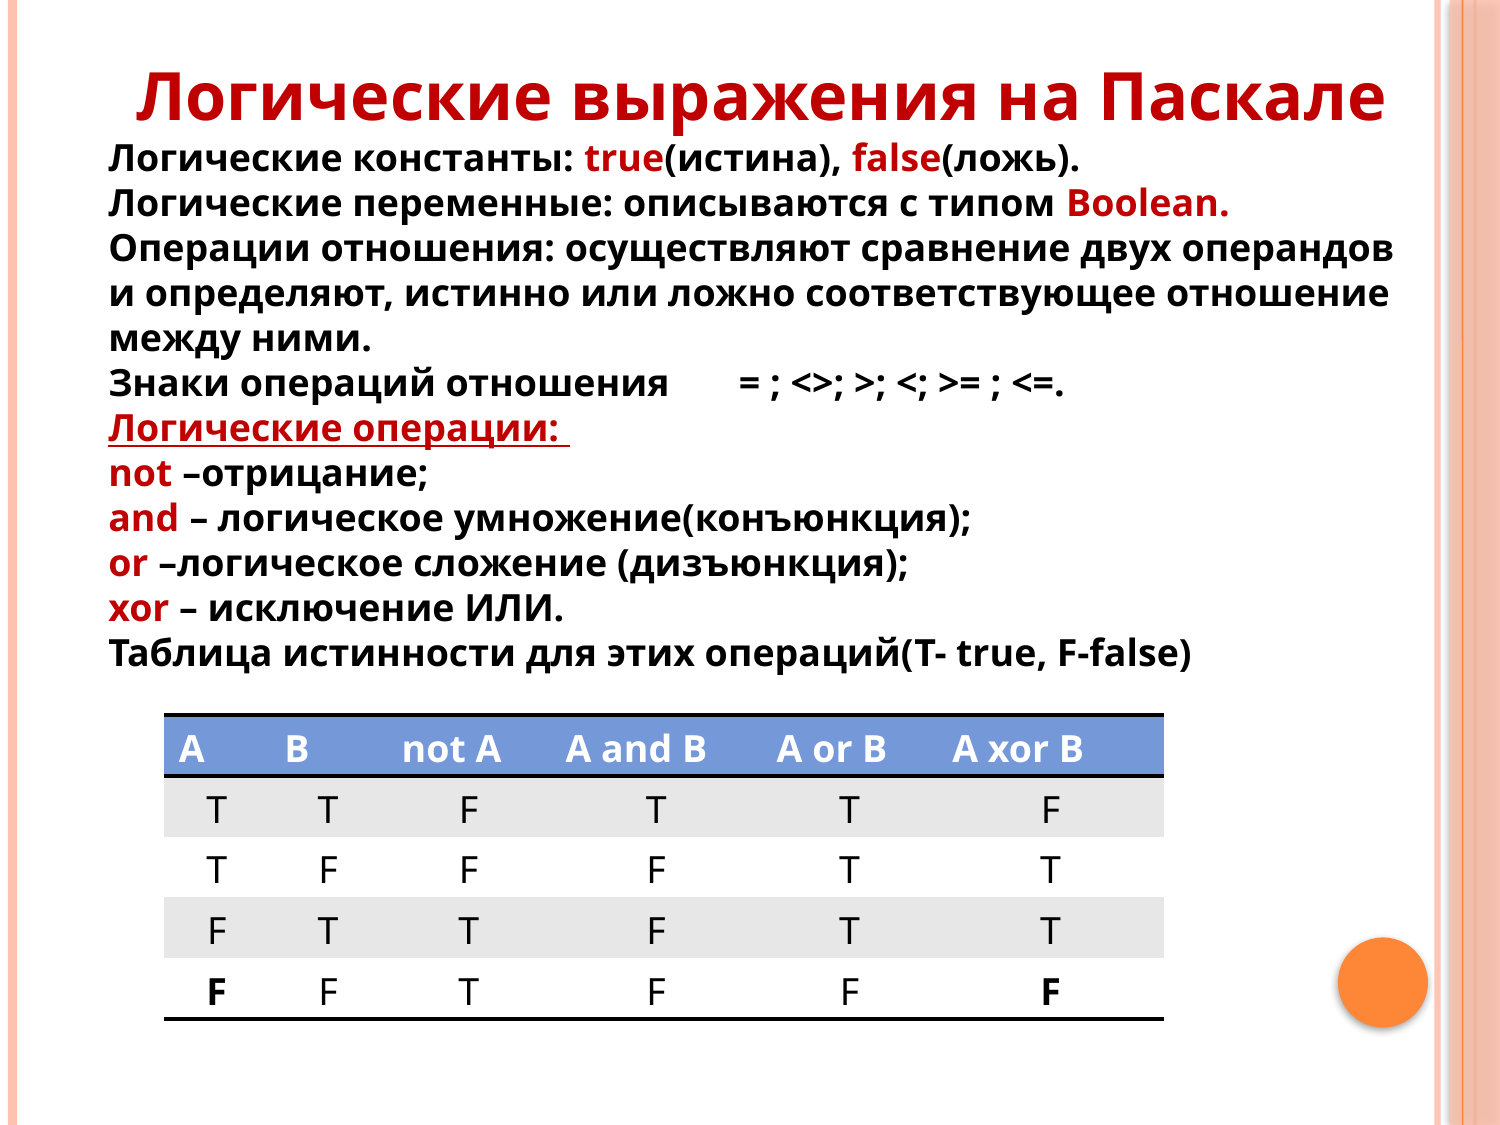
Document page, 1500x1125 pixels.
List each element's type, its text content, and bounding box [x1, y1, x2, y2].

table_cell T [387, 897, 551, 958]
table_cell T [762, 897, 937, 958]
table_cell F [269, 958, 387, 1017]
text_box = ; <>; >; <; >= ; <=. [724, 351, 1081, 412]
table_cell T [551, 778, 762, 837]
table_cell T [762, 778, 937, 837]
table_cell F [387, 778, 551, 837]
table_header A and B [551, 717, 762, 774]
table_header not A [387, 717, 551, 774]
table_cell T [164, 837, 269, 897]
table_cell T [164, 778, 269, 837]
table_cell F [551, 837, 762, 897]
table_cell T [387, 958, 551, 1017]
table_header B [269, 717, 387, 774]
table_cell F [387, 837, 551, 897]
table_cell F [551, 897, 762, 958]
table_cell F [762, 958, 937, 1017]
table_cell F [937, 958, 1164, 1017]
table_cell T [937, 897, 1164, 958]
table_header A xor B [937, 717, 1164, 774]
text_box Логические выражения на Паскале Логические константы: true(истина), false(ложь). Логические переменные: описываются с типом Boolean. Операции отношения: осуществляют сравнение двух операндов и определяют, истинно или ложно соответствующее отношение между ними. Знаки операций отношения Логические операции: not –отрицание; and – логическое умножение(конъюнкция); or –логическое сложение (дизъюнкция); xor – исключение ИЛИ. Таблица истинности для этих операций(T- true, F-false) [93, 46, 1430, 772]
table_cell T [937, 837, 1164, 897]
table_header A or B [762, 717, 937, 774]
table_cell T [269, 897, 387, 958]
table_cell T [269, 778, 387, 837]
table_cell F [164, 958, 269, 1017]
table_cell F [164, 897, 269, 958]
table_cell F [937, 778, 1164, 837]
table_cell F [551, 958, 762, 1017]
table_cell T [762, 837, 937, 897]
table_cell F [269, 837, 387, 897]
table_header A [164, 717, 269, 774]
